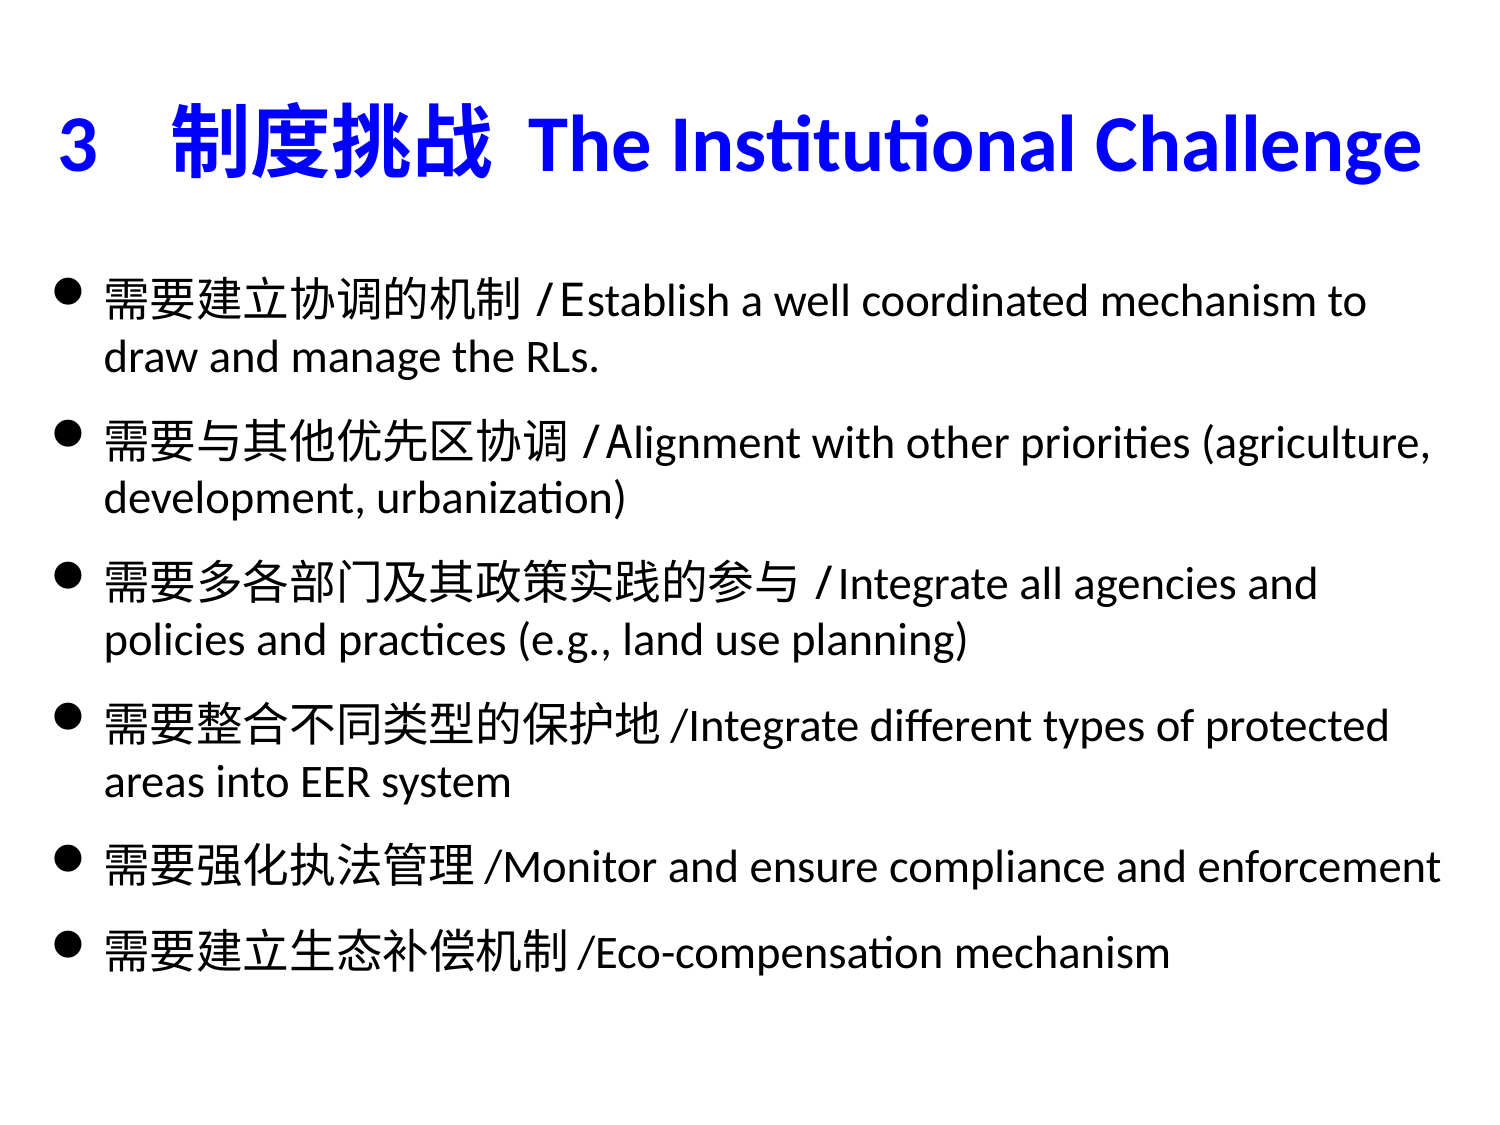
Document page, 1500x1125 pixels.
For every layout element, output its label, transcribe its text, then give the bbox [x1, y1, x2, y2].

list 需要建立协调的机制/Establish a well coordinated mechanism to draw and manage the RLs. 需要与其他优先区协调/Alignment with other priorities (agriculture, development, urbanization) 需要多各部门及其政策实践的参与/Integrate all agencies and policies and practices (e.g., land use planning) 需要整合不同类型的保护地/Integrate different types of protected areas into EER system 需要强化执法管理/Monitor and ensure compliance and enforcement 需要建立生态补偿机制/Eco-compensation mechanism [35, 262, 1461, 1005]
title 3 制度挑战 The Institutional Challenge [0, 45, 1500, 233]
